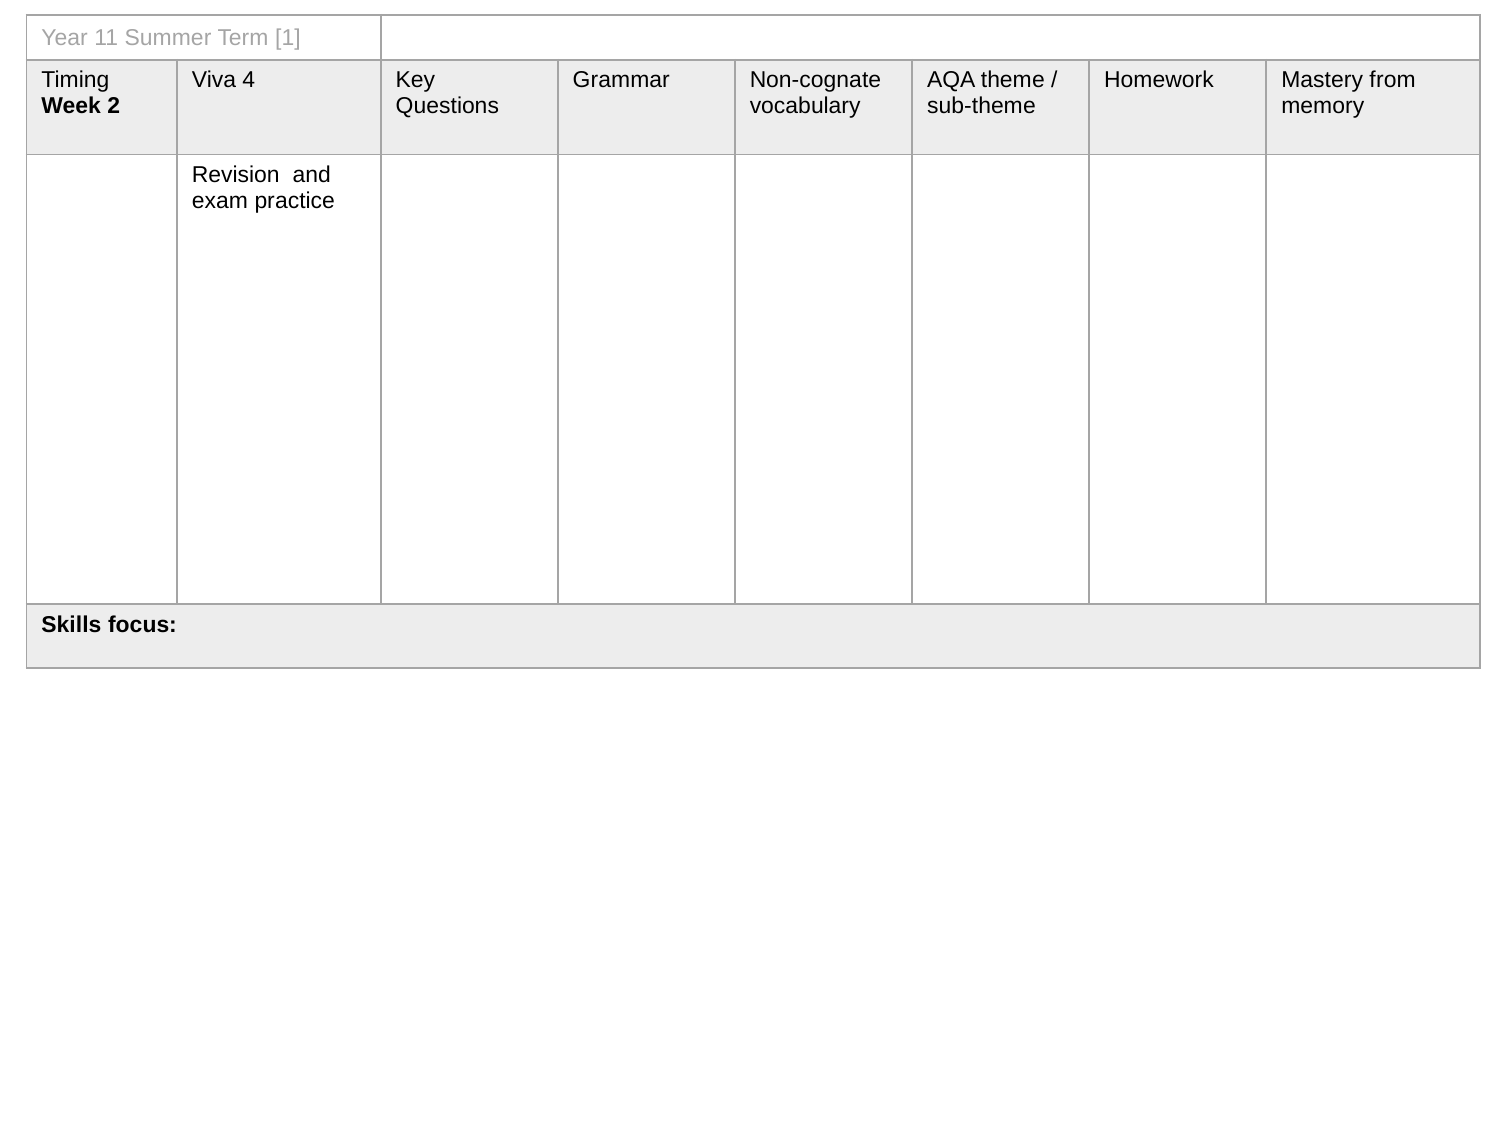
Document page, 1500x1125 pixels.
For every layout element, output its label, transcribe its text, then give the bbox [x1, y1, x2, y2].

table_cell Grammar [559, 61, 734, 154]
table_cell Timing Week 2 [27, 61, 176, 154]
table_cell [382, 155, 557, 603]
table_cell Skills focus: [27, 605, 1479, 667]
table_cell [1267, 155, 1479, 603]
table_cell [1090, 155, 1265, 603]
table_cell [27, 155, 176, 603]
table_cell Key Questions [382, 61, 557, 154]
table_cell Non-cognate vocabulary [736, 61, 911, 154]
table_cell Revision and exam practice [178, 155, 380, 603]
table_cell AQA theme / sub-theme [913, 61, 1088, 154]
table_header Year 11 Summer Term [1] [27, 16, 380, 59]
table_cell Mastery from memory [1267, 61, 1479, 154]
table_cell [913, 155, 1088, 603]
table_cell [559, 155, 734, 603]
table_cell [736, 155, 911, 603]
table_cell Viva 4 [178, 61, 380, 154]
table_header [382, 16, 1479, 59]
table_cell Homework [1090, 61, 1265, 154]
